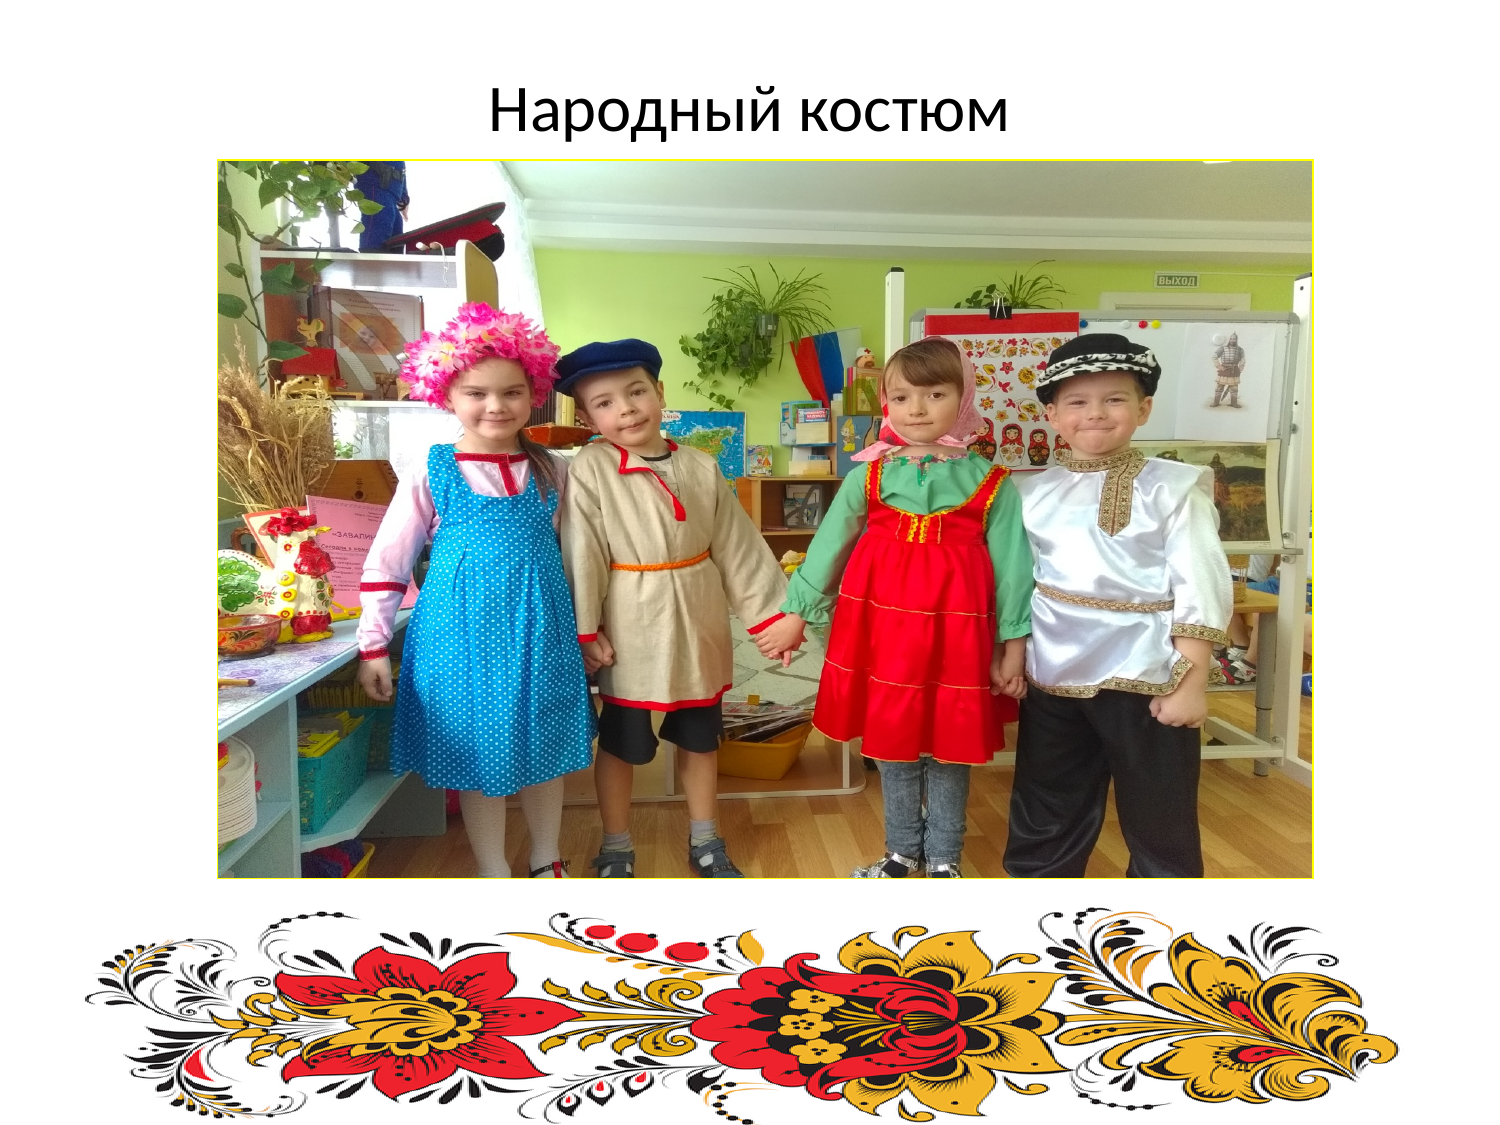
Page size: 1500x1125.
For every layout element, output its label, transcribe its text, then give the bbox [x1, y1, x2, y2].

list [218, 160, 1313, 878]
picture [76, 904, 1409, 1125]
title Народный костюм [75, 45, 1425, 164]
